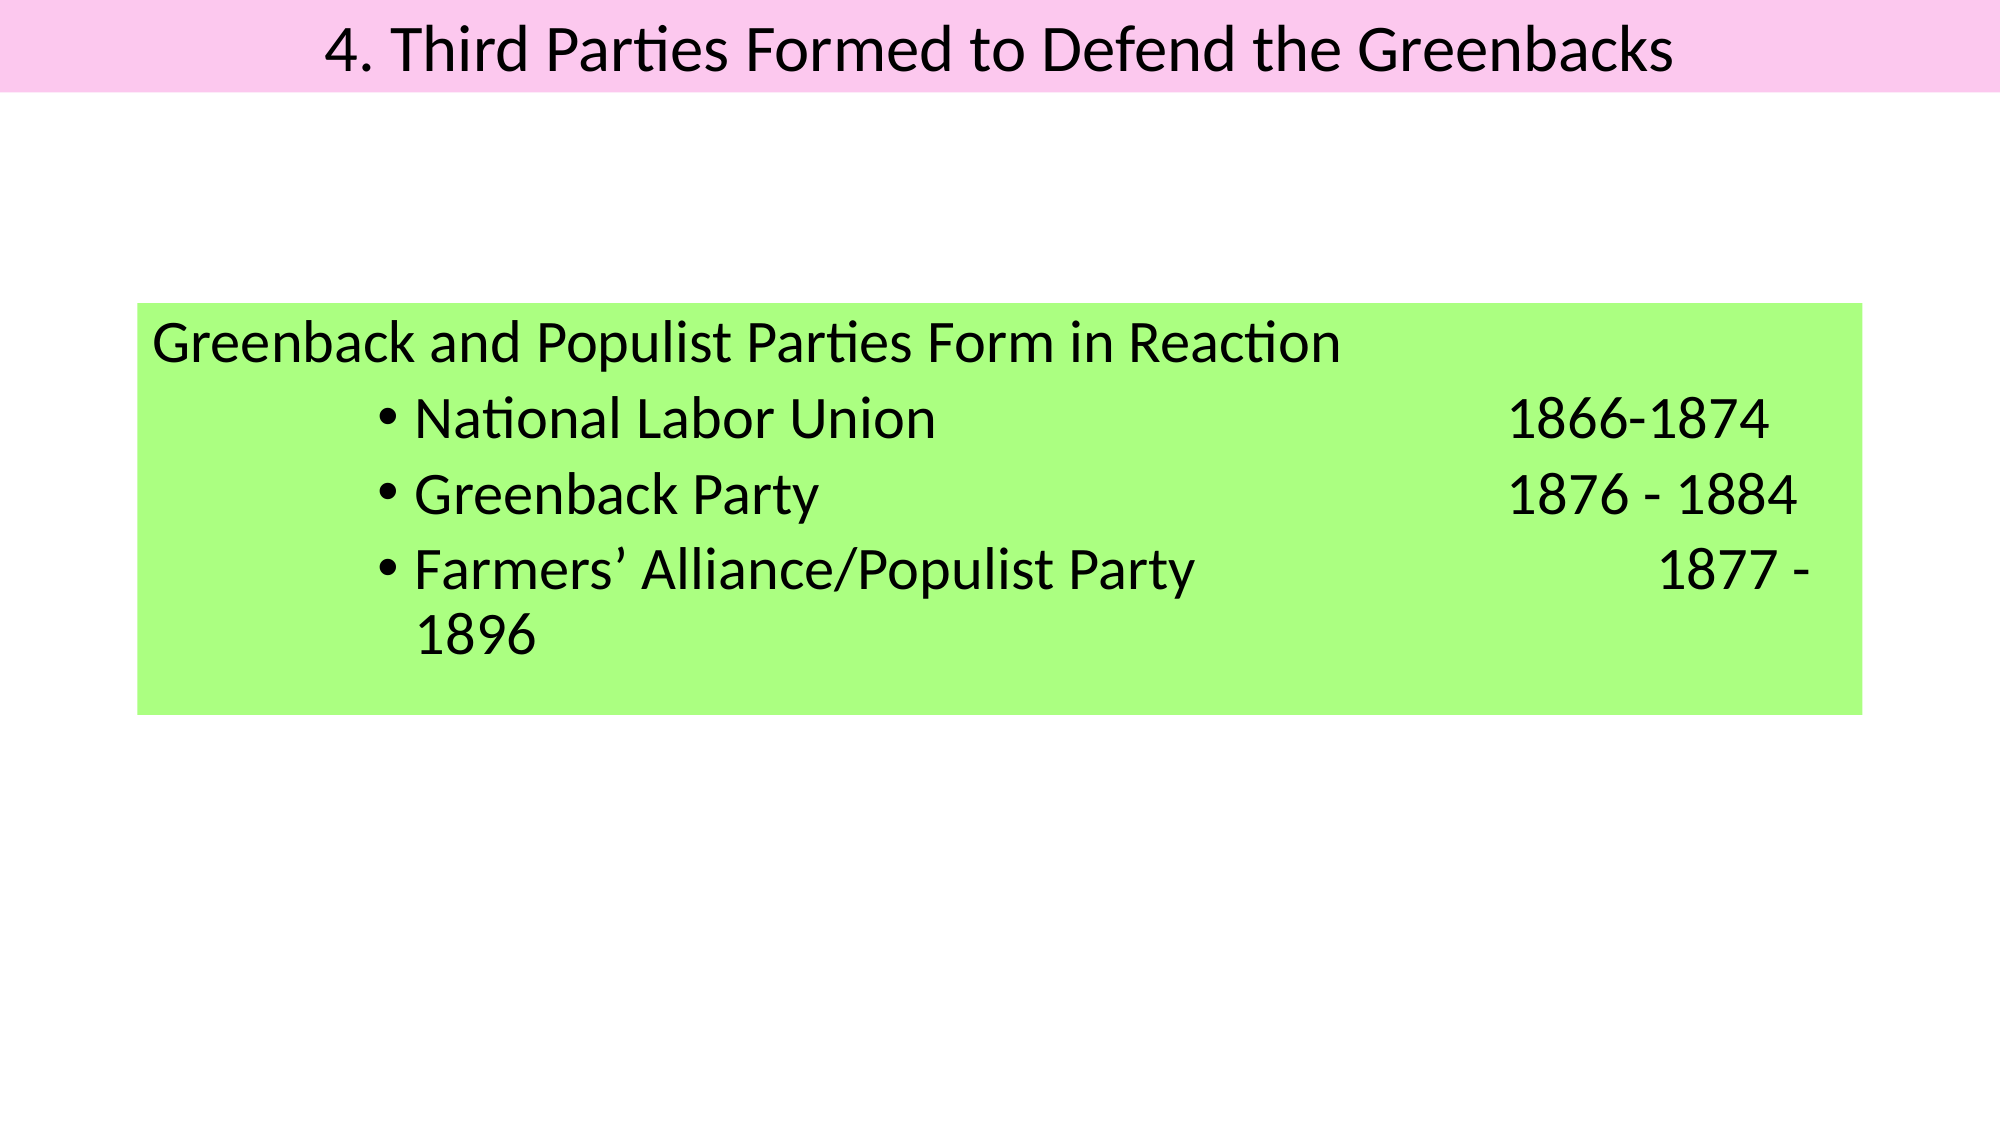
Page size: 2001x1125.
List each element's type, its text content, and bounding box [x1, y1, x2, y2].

text_box 4. Third Parties Formed to Defend the Greenbacks [0, 0, 2000, 93]
list Greenback and Populist Parties Form in Reaction National Labor Union 1866-1874 Greenback Party 1876 - 1884 Farmers’ Alliance/Populist Party 1877 - 1896 [137, 303, 1863, 715]
